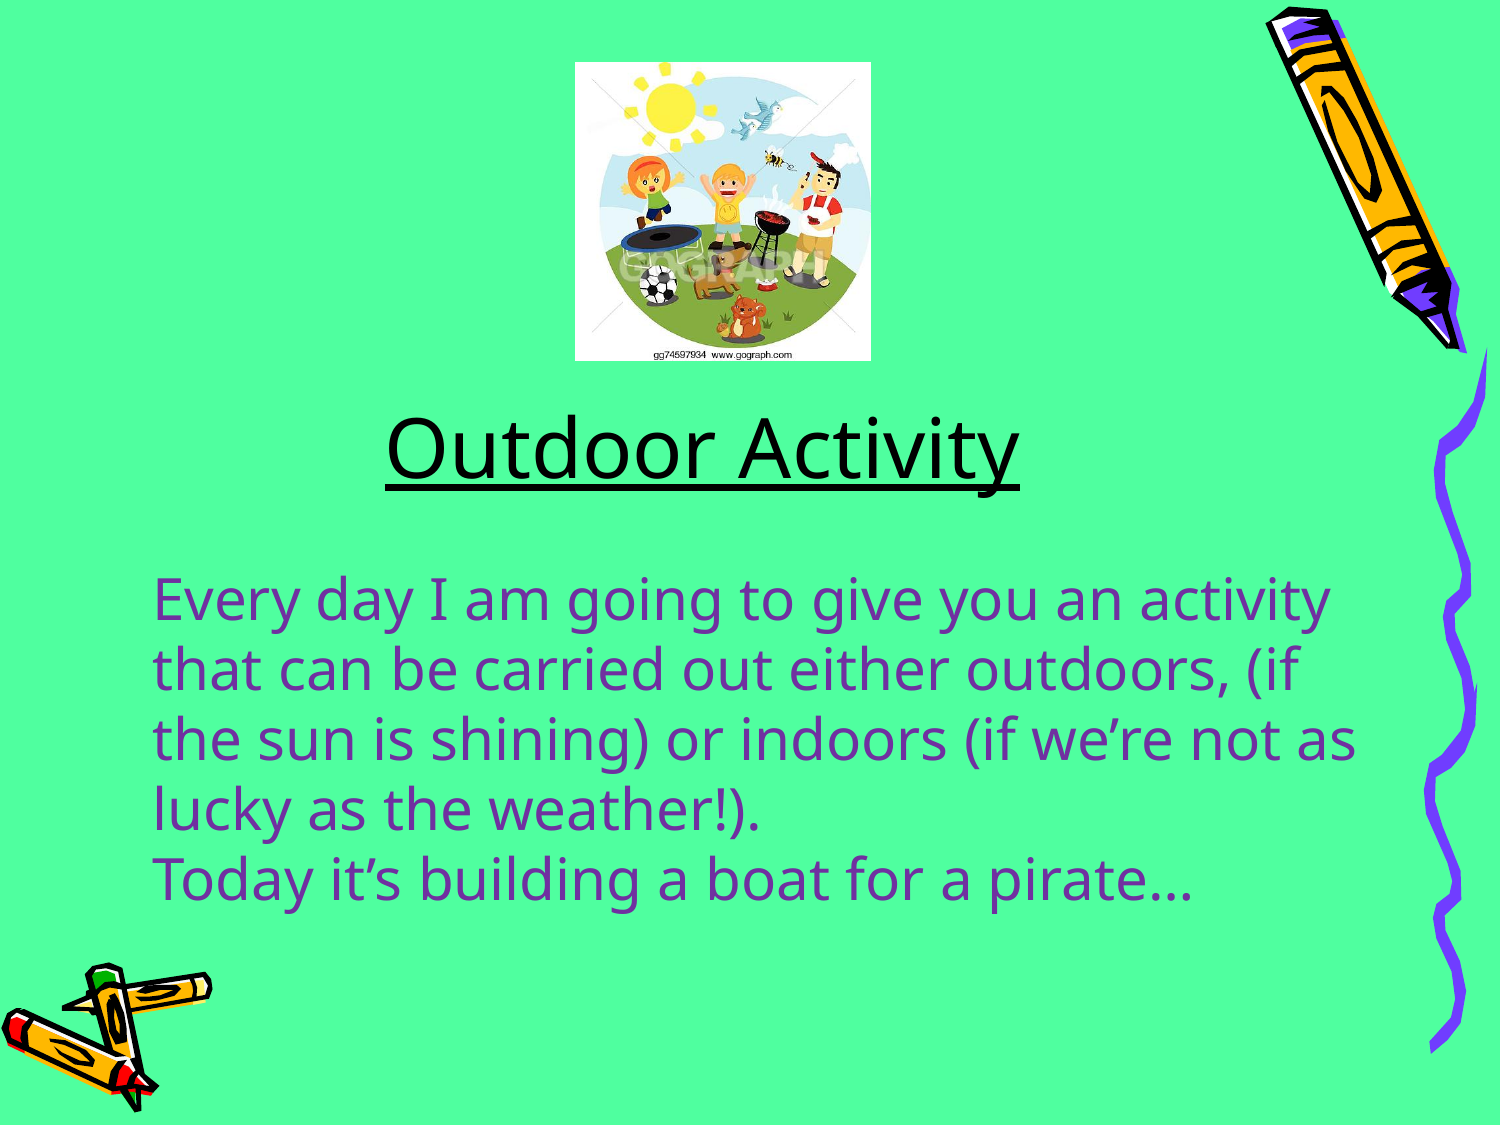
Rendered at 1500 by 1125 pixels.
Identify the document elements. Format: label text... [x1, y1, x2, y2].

text_box Outdoor Activity [369, 387, 1036, 503]
picture [574, 62, 871, 361]
text_box Every day I am going to give you an activity that can be carried out either outdoors, (if the sun is shining) or indoors (if we’re not as lucky as the weather!). Today it’s building a boat for a pirate… [137, 555, 1388, 920]
